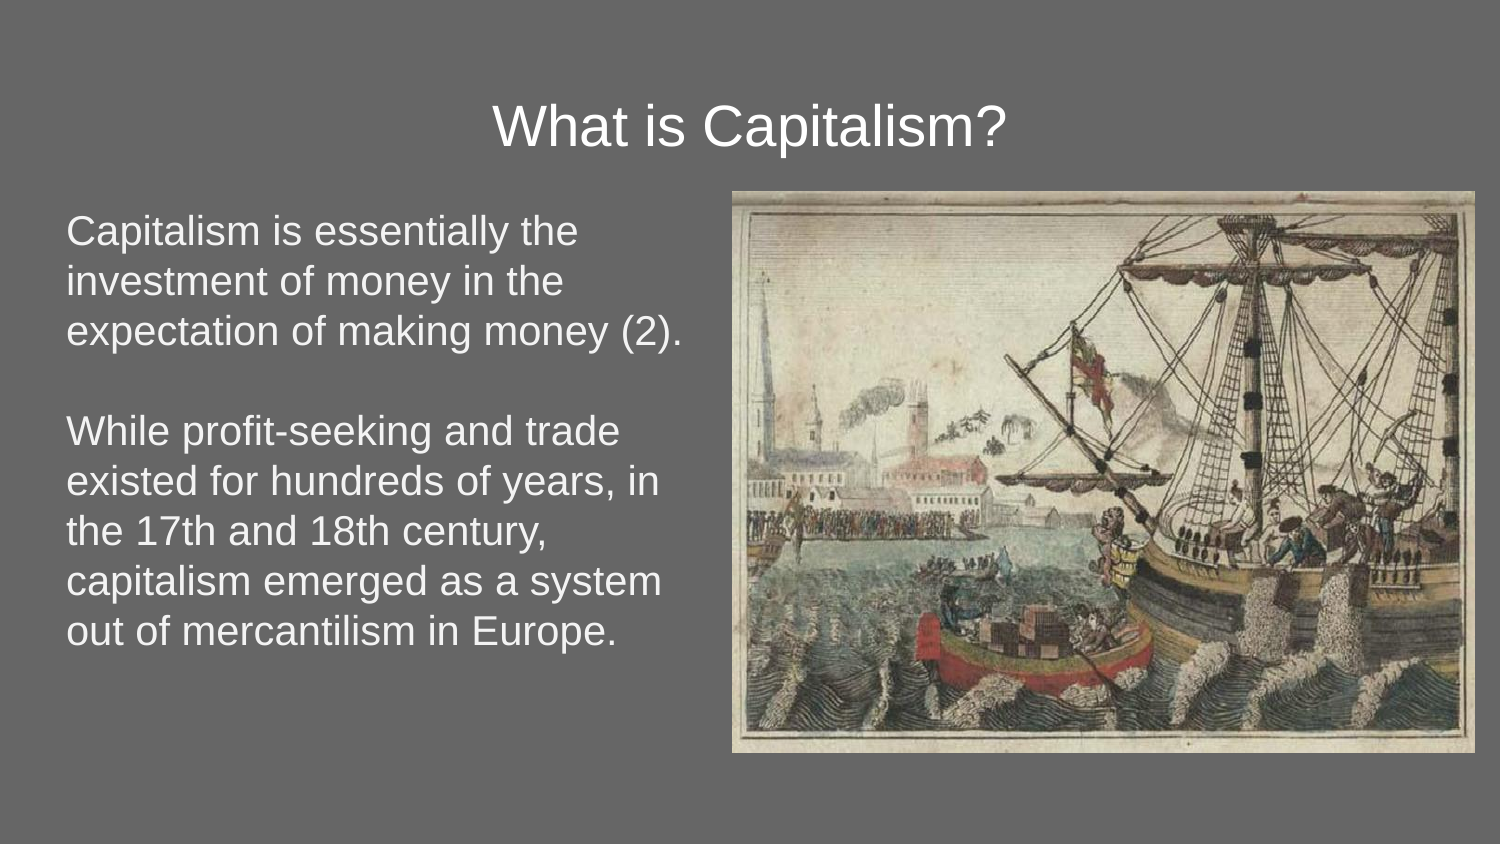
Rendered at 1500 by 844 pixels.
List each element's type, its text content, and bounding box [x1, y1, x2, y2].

title What is Capitalism? [51, 72, 1449, 167]
picture [732, 191, 1476, 753]
list Capitalism is essentially the investment of money in the expectation of making money (2). While profit-seeking and trade existed for hundreds of years, in the 17th and 18th century, capitalism emerged as a system out of mercantilism in Europe. [51, 189, 708, 750]
